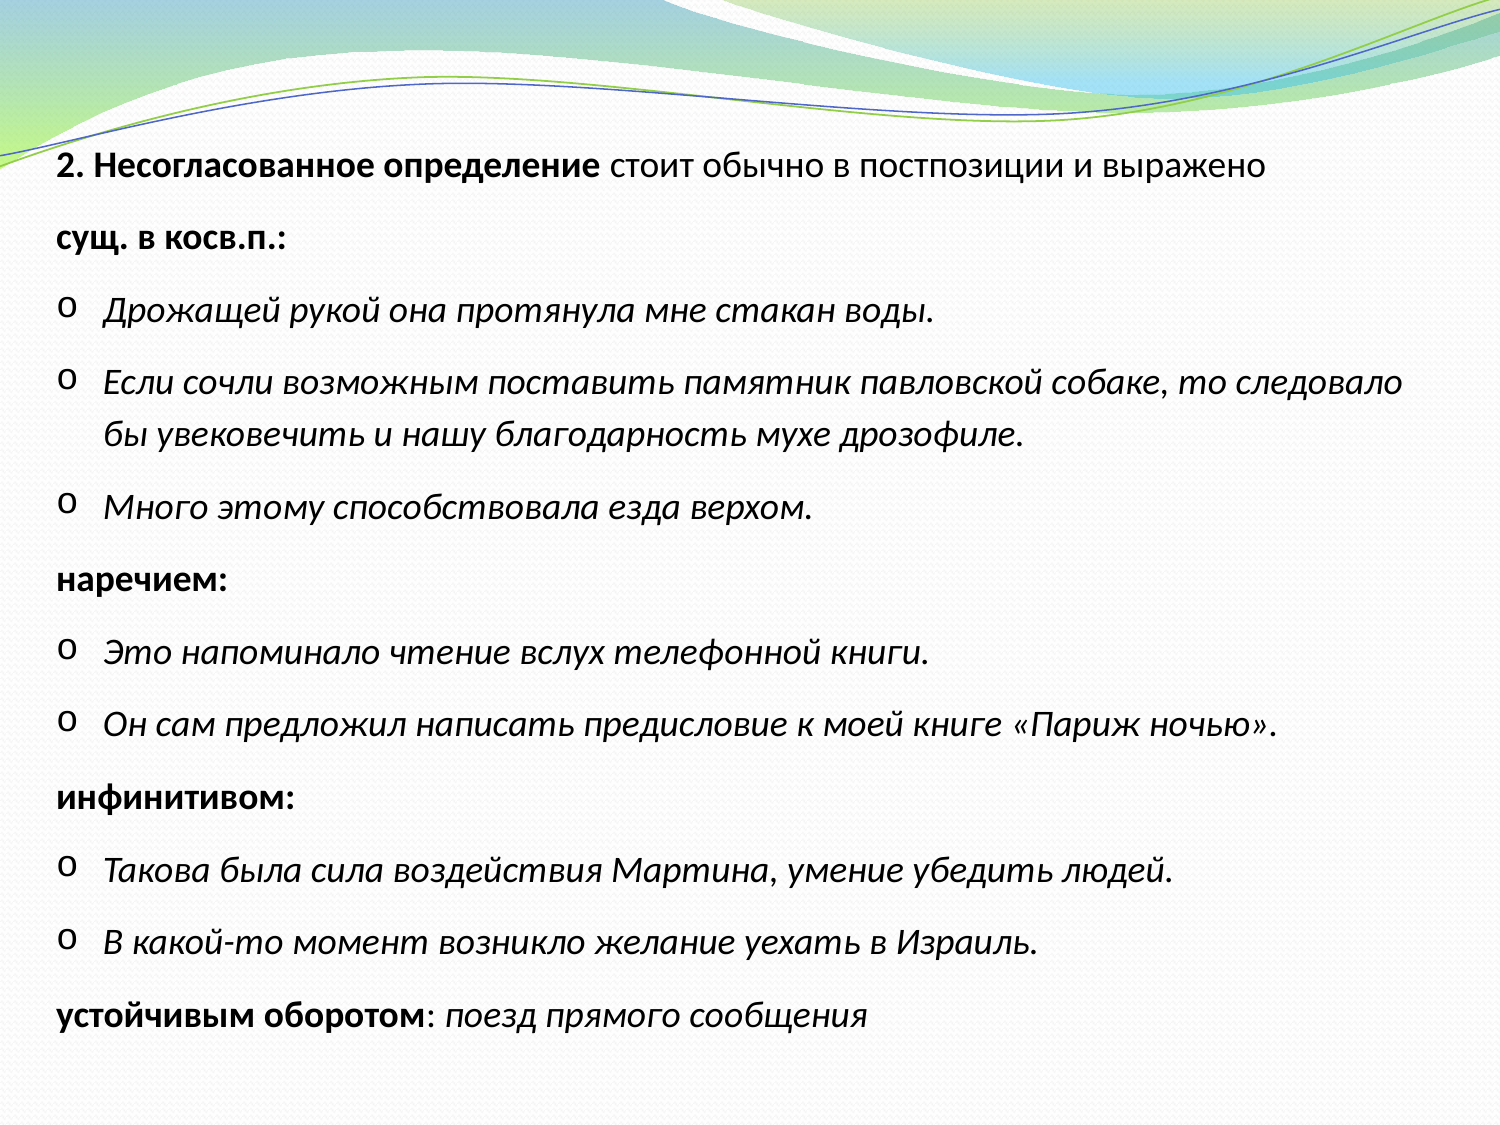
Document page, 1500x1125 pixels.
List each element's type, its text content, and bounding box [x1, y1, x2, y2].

text_box 2. Несогласованное определение стоит обычно в постпозиции и выражено сущ. в косв.п.: Дрожащей рукой она протянула мне стакан воды. Если сочли возможным поставить памятник павловской собаке, то следовало бы увековечить и нашу благодарность мухе дрозофиле. Много этому способствовала езда верхом. наречием: Это напоминало чтение вслух телефонной книги. Он сам предложил написать предисловие к моей книге «Париж ночью». инфинитивом: Такова была сила воздействия Мартина, умение убедить людей. В какой-то момент возникло желание уехать в Израиль. устойчивым оборотом: поезд прямого сообщения [41, 125, 1447, 1042]
